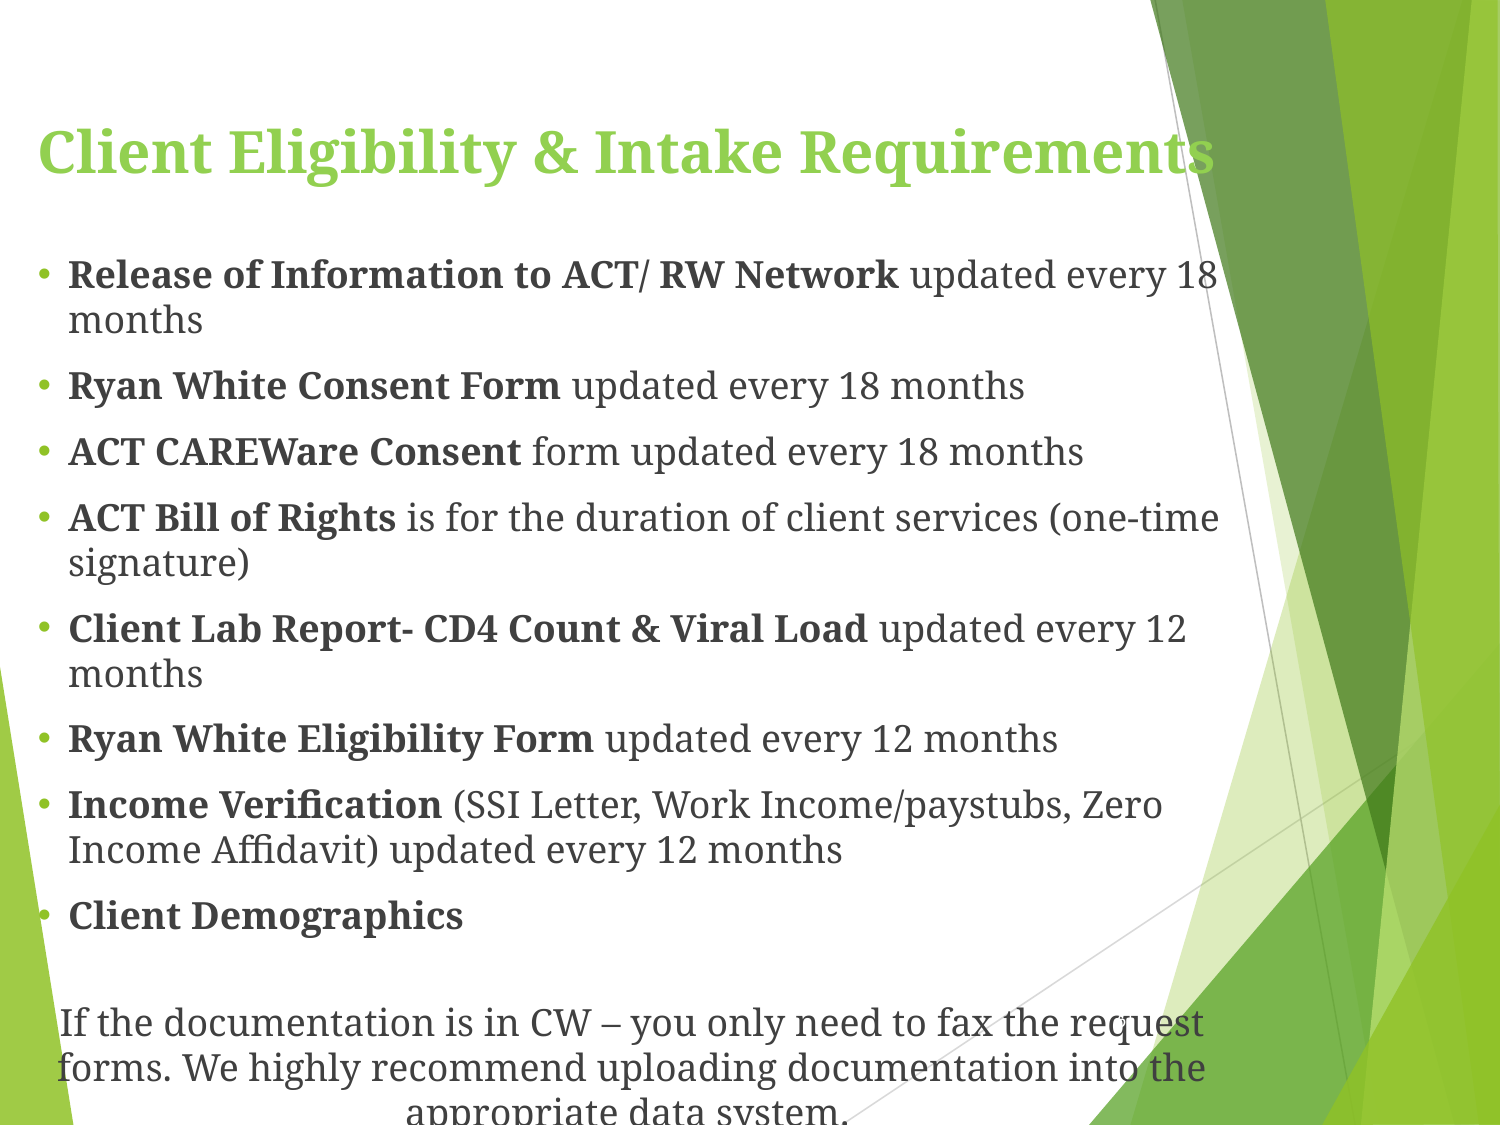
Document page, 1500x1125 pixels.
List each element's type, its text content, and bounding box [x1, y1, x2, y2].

list Client Eligibility & Intake Requirements Release of Information to ACT/ RW Network updated every 18 months Ryan White Consent Form updated every 18 months ACT CAREWare Consent form updated every 18 months ACT Bill of Rights is for the duration of client services (one-time signature) Client Lab Report- CD4 Count & Viral Load updated every 12 months Ryan White Eligibility Form updated every 12 months Income Verification (SSI Letter, Work Income/paystubs, Zero Income Affidavit) updated every 12 months Client Demographics If the documentation is in CW – you only need to fax the request forms. We highly recommend uploading documentation into the appropriate data system. Requests require INTERNAL CW referrals. [22, 107, 1243, 1052]
text_box 6 [1057, 991, 1142, 1051]
